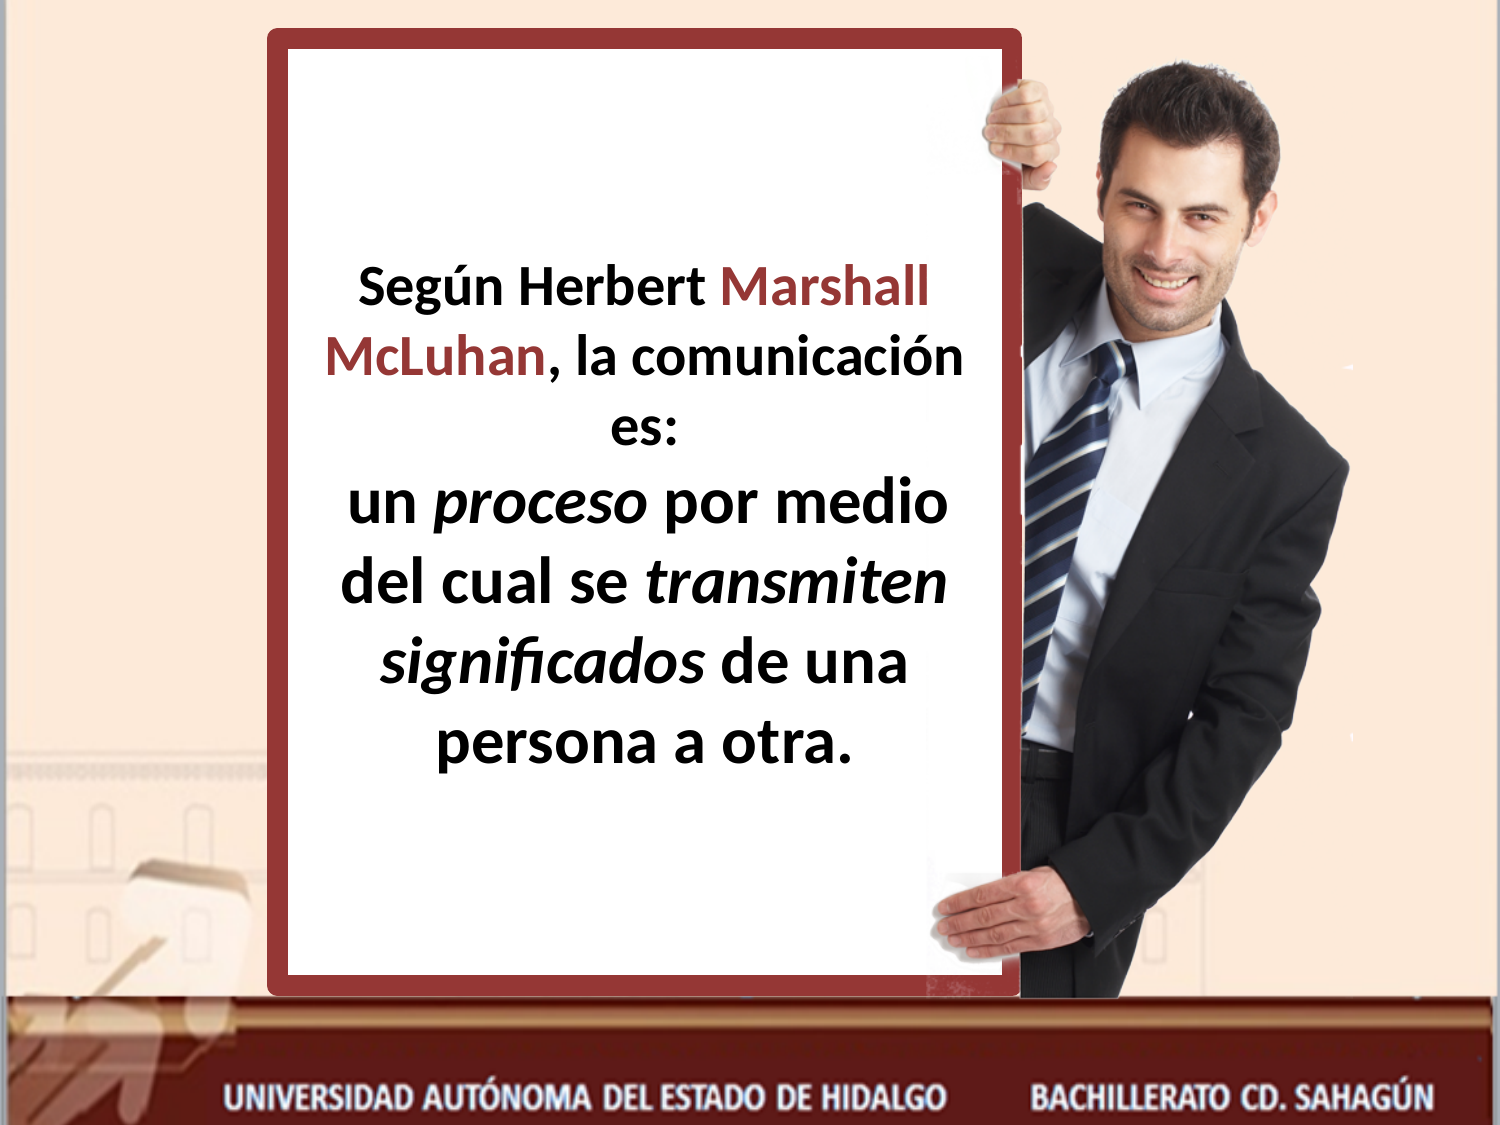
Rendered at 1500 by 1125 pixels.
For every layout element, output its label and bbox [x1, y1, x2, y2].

text_box [277, 38, 1353, 1000]
picture [0, 0, 1500, 1125]
